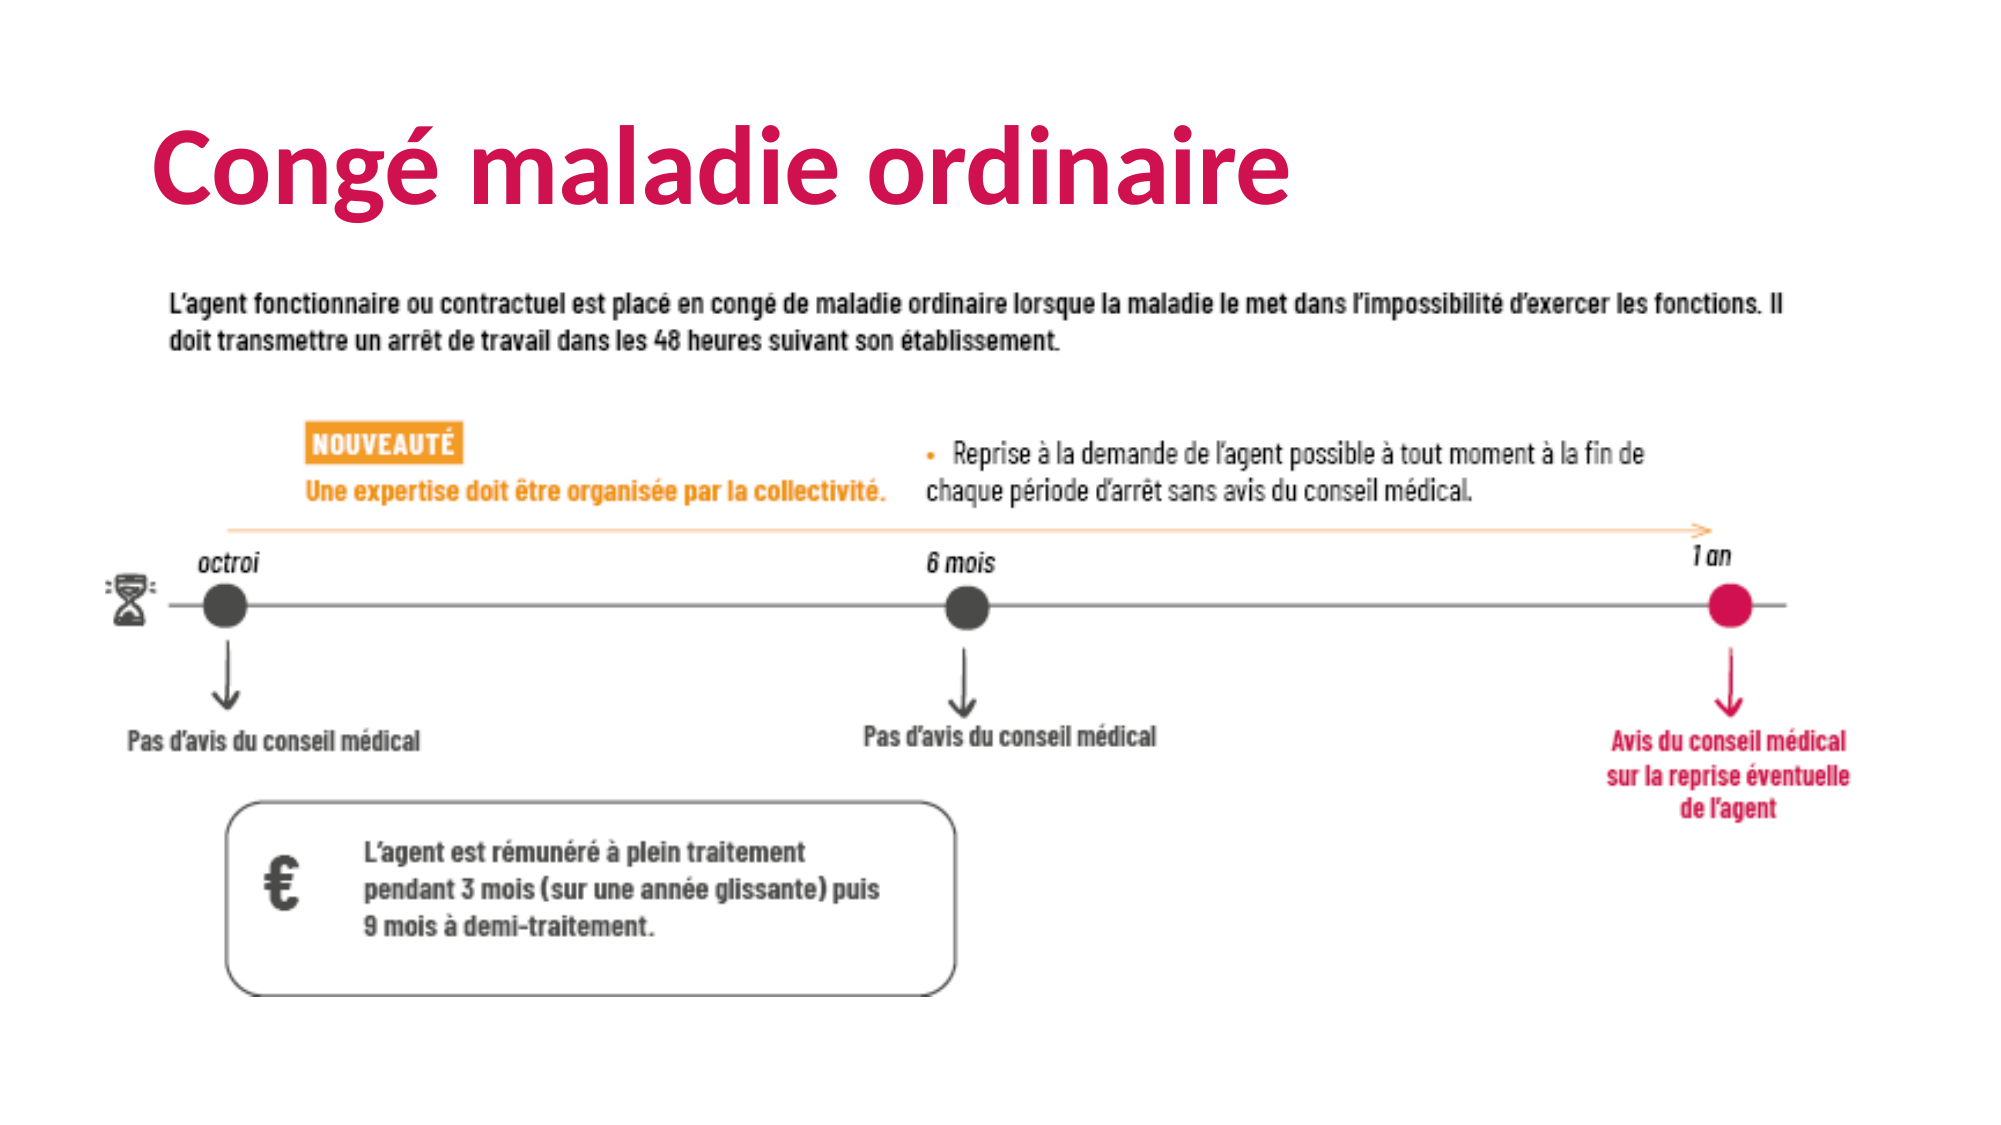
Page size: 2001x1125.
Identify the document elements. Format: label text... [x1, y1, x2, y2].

title Congé maladie ordinaire [137, 59, 1863, 277]
picture [105, 277, 1863, 997]
